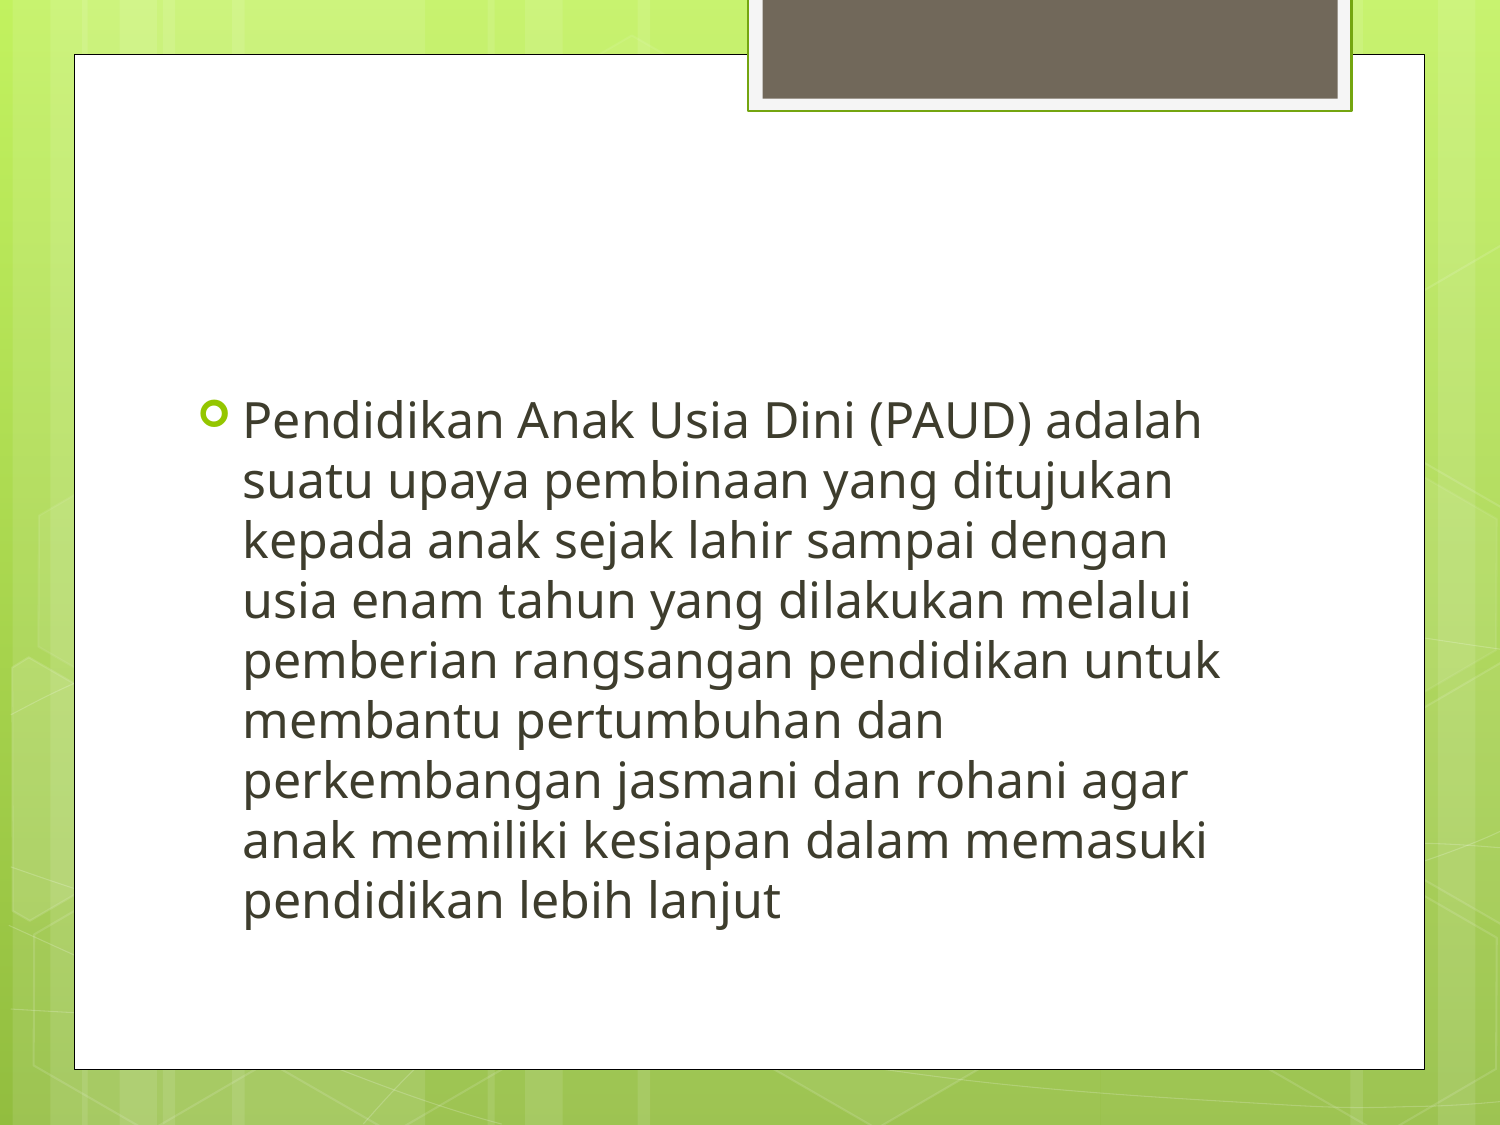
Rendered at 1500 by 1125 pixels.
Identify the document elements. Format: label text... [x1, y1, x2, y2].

list Pendidikan Anak Usia Dini (PAUD) adalah suatu upaya pembinaan yang ditujukan kepada anak sejak lahir sampai dengan usia enam tahun yang dilakukan melalui pemberian rangsangan pendidikan untuk membantu pertumbuhan dan perkembangan jasmani dan rohani agar anak memiliki kesiapan dalam memasuki pendidikan lebih lanjut [171, 381, 1283, 957]
